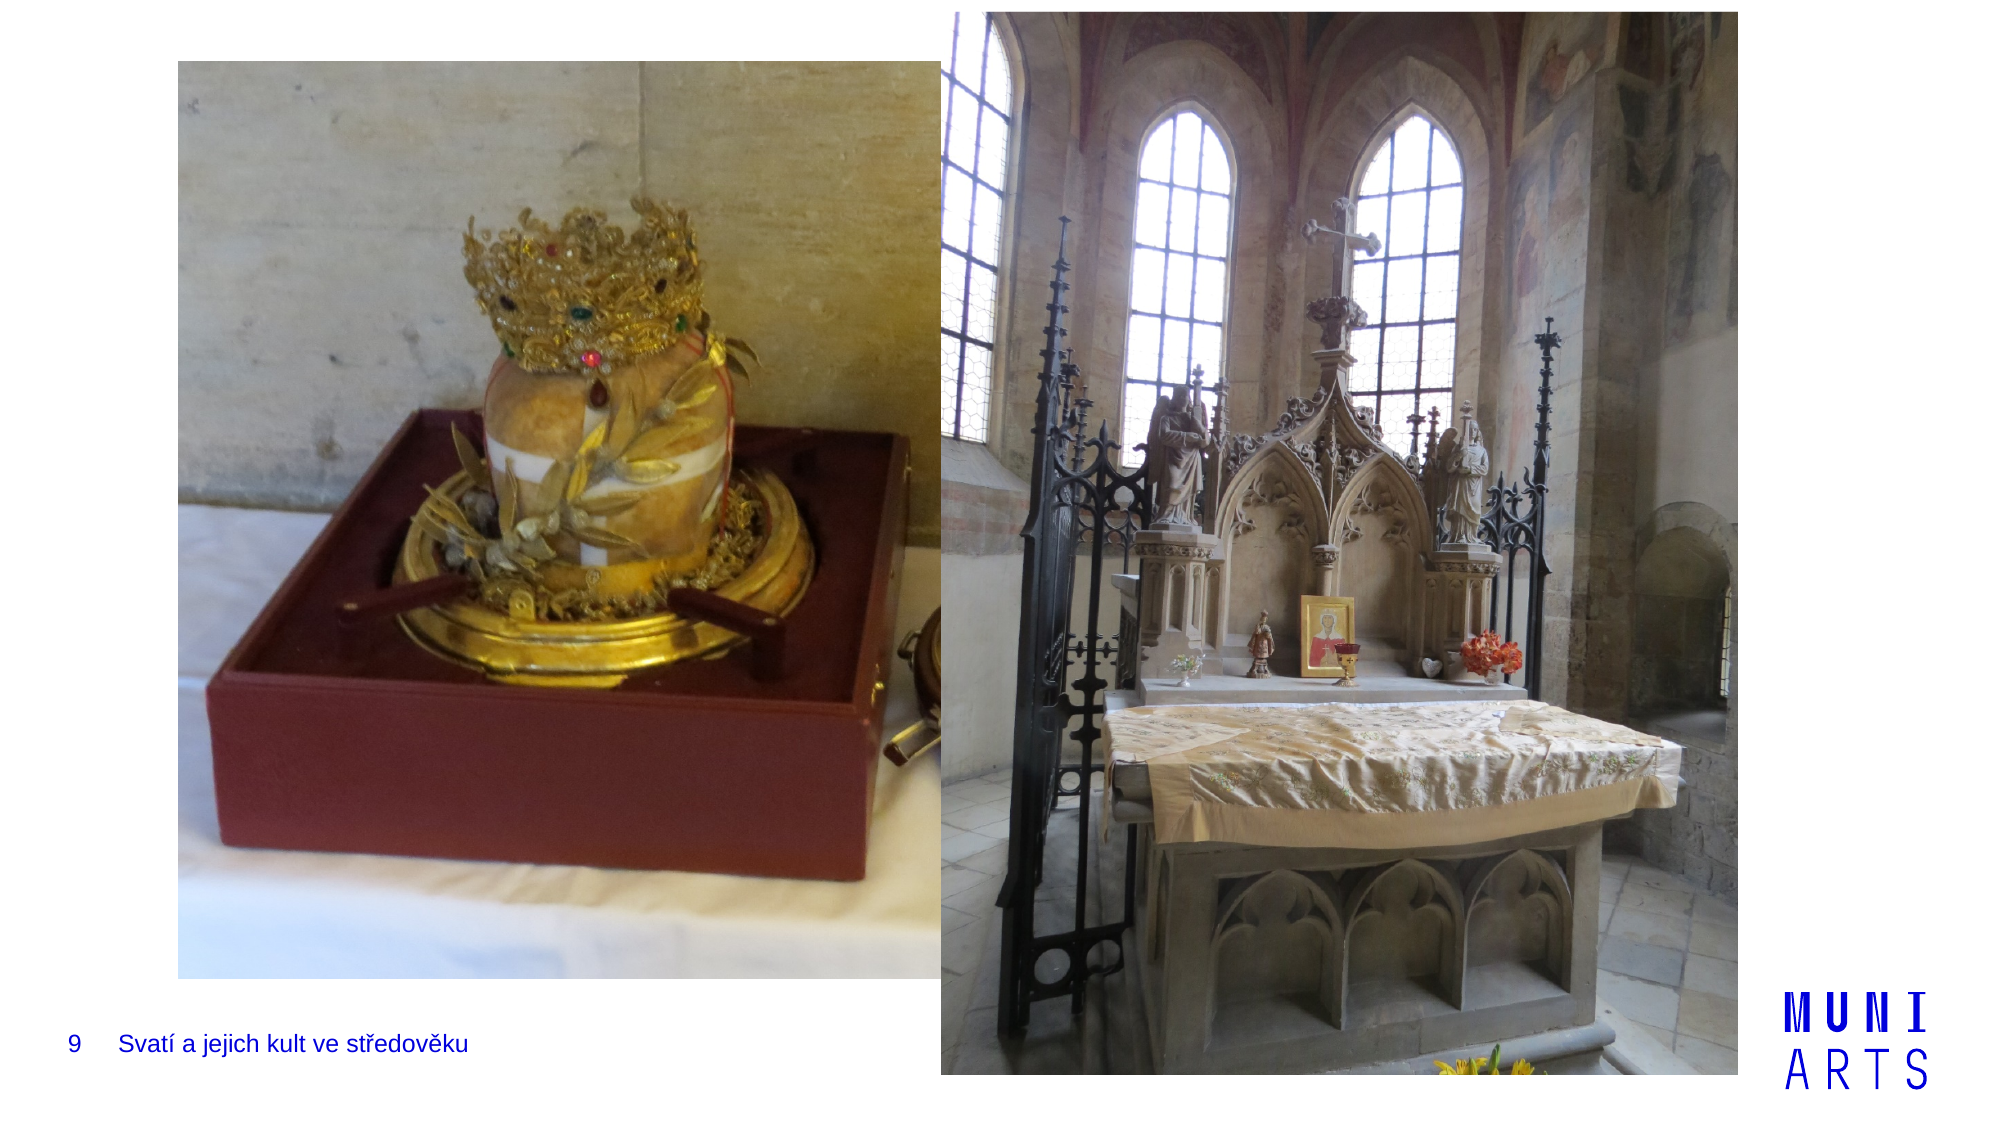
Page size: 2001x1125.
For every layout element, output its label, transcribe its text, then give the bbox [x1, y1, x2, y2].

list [178, 61, 941, 979]
footer Svatí a jejich kult ve středověku [118, 1021, 941, 1063]
slide_number 9 [67, 1021, 110, 1063]
picture [807, 13, 1871, 1074]
